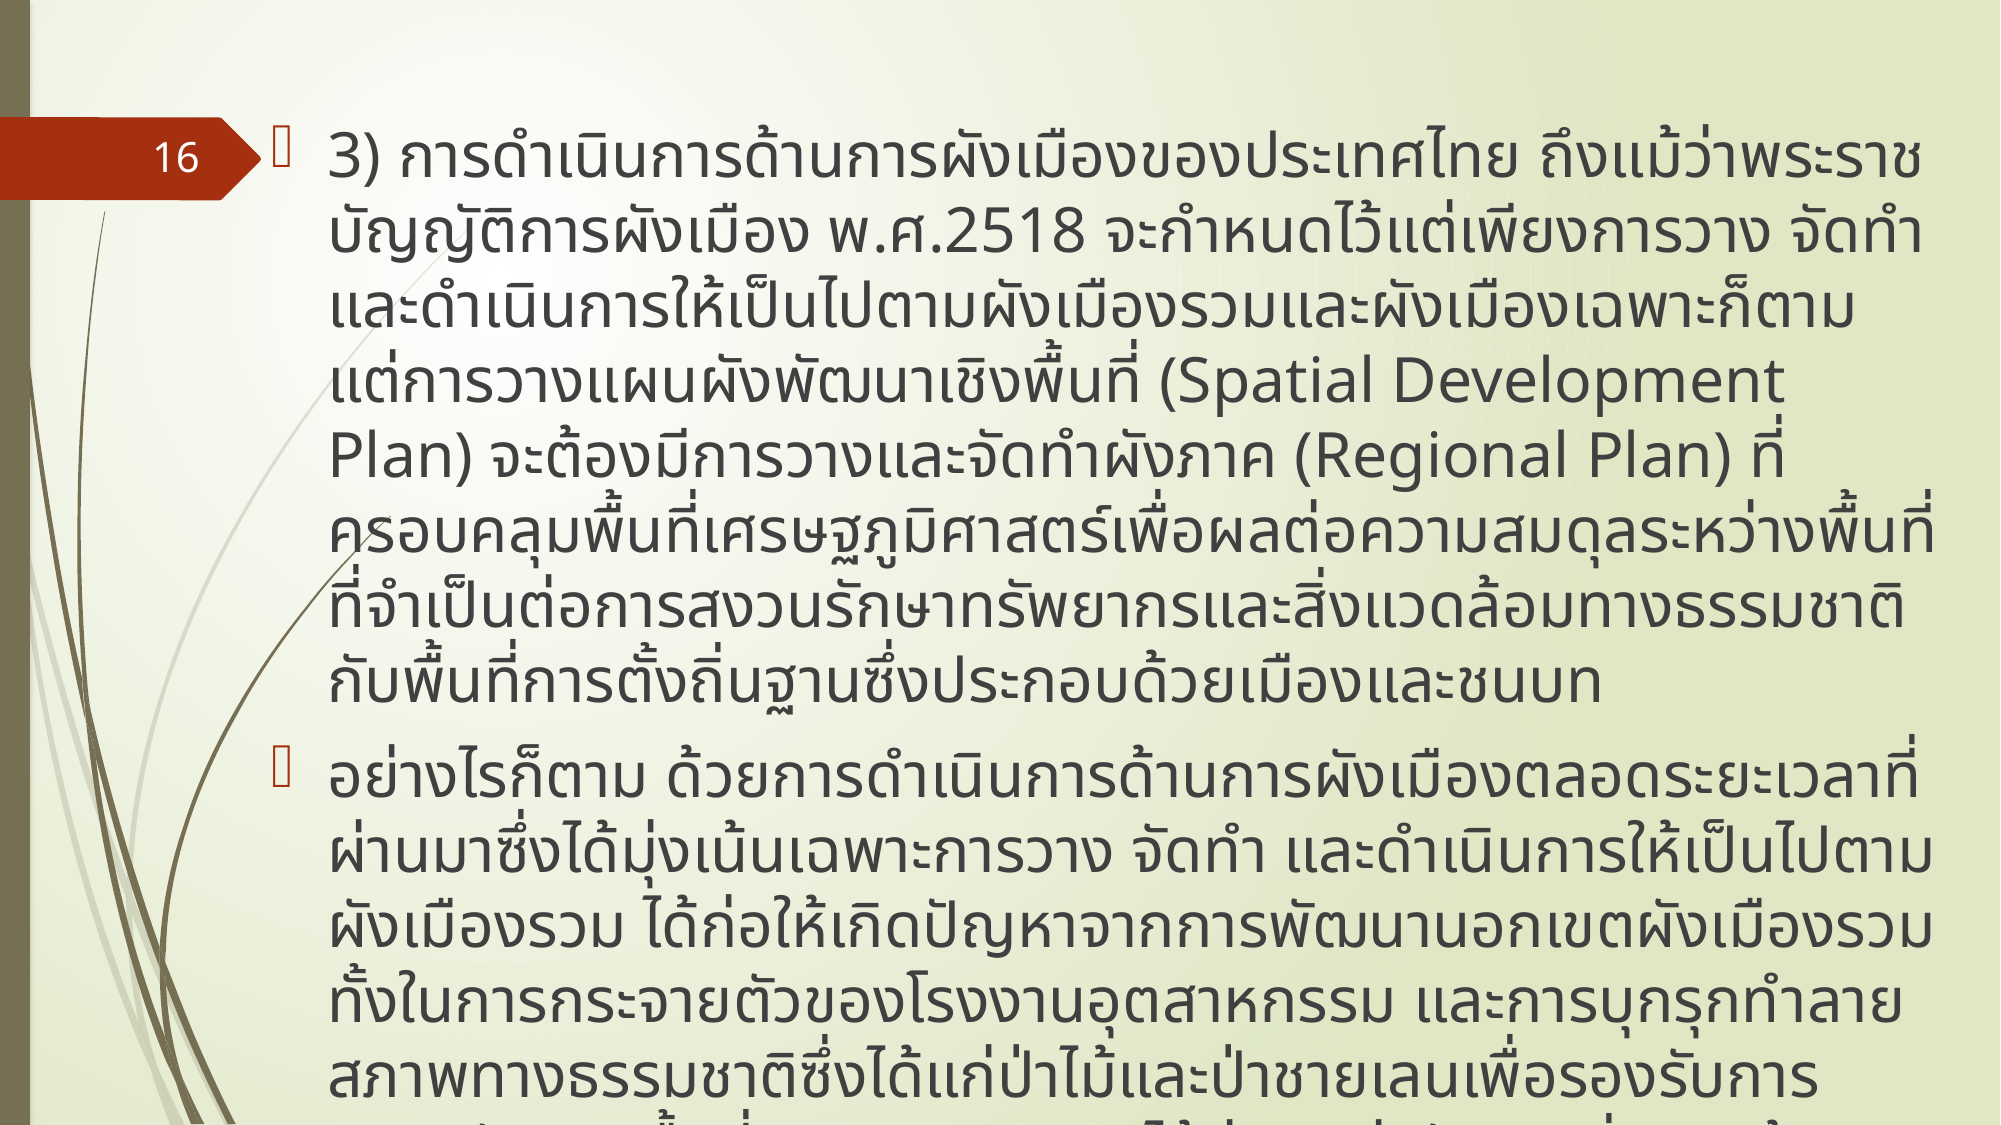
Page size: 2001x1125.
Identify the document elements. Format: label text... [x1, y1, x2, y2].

list 3) การดำเนินการด้านการผังเมืองของประเทศไทย ถึงแม้ว่าพระราชบัญญัติการผังเมือง พ.ศ.2518 จะกำหนดไว้แต่เพียงการวาง จัดทำ และดำเนินการให้เป็นไปตามผังเมืองรวมและผังเมืองเฉพาะก็ตาม แต่การวางแผนผังพัฒนาเชิงพื้นที่ (Spatial Development Plan) จะต้องมีการวางและจัดทำผังภาค (Regional Plan) ที่ครอบคลุมพื้นที่เศรษฐภูมิศาสตร์เพื่อผลต่อความสมดุลระหว่างพื้นที่ที่จำเป็นต่อการสงวนรักษาทรัพยากรและสิ่งแวดล้อมทางธรรมชาติกับพื้นที่การตั้งถิ่นฐานซึ่งประกอบด้วยเมืองและชนบท อย่างไรก็ตาม ด้วยการดำเนินการด้านการผังเมืองตลอดระยะเวลาที่ผ่านมาซึ่งได้มุ่งเน้นเฉพาะการวาง จัดทำ และดำเนินการให้เป็นไปตามผังเมืองรวม ได้ก่อให้เกิดปัญหาจากการพัฒนานอกเขตผังเมืองรวม ทั้งในการกระจายตัวของโรงงานอุตสาหกรรม และการบุกรุกทำลายสภาพทางธรรมชาติซึ่งได้แก่ป่าไม้และป่าชายเลนเพื่อรองรับการขยายตัวของพื้นที่เกษตรกรรม จนได้ส่งผลต่อปัญหาสิ่งแวดล้อมและภัยทางธรรมชาติที่มีความรุนแรง นอกจากนี้ การวางและจัดทำผังเมืองรวมโดยปราศจากกรอบกำหนดตามผังภาค ยังได้ส่งผลต่อปัญหาการประสานเชื่อมโยงการพัฒนาร่วมกันระหว่างกลุ่มเมืองที่ตั้งอยู่ในภาคนั้นๆ [256, 107, 1961, 1074]
slide_number 16 [87, 129, 216, 190]
